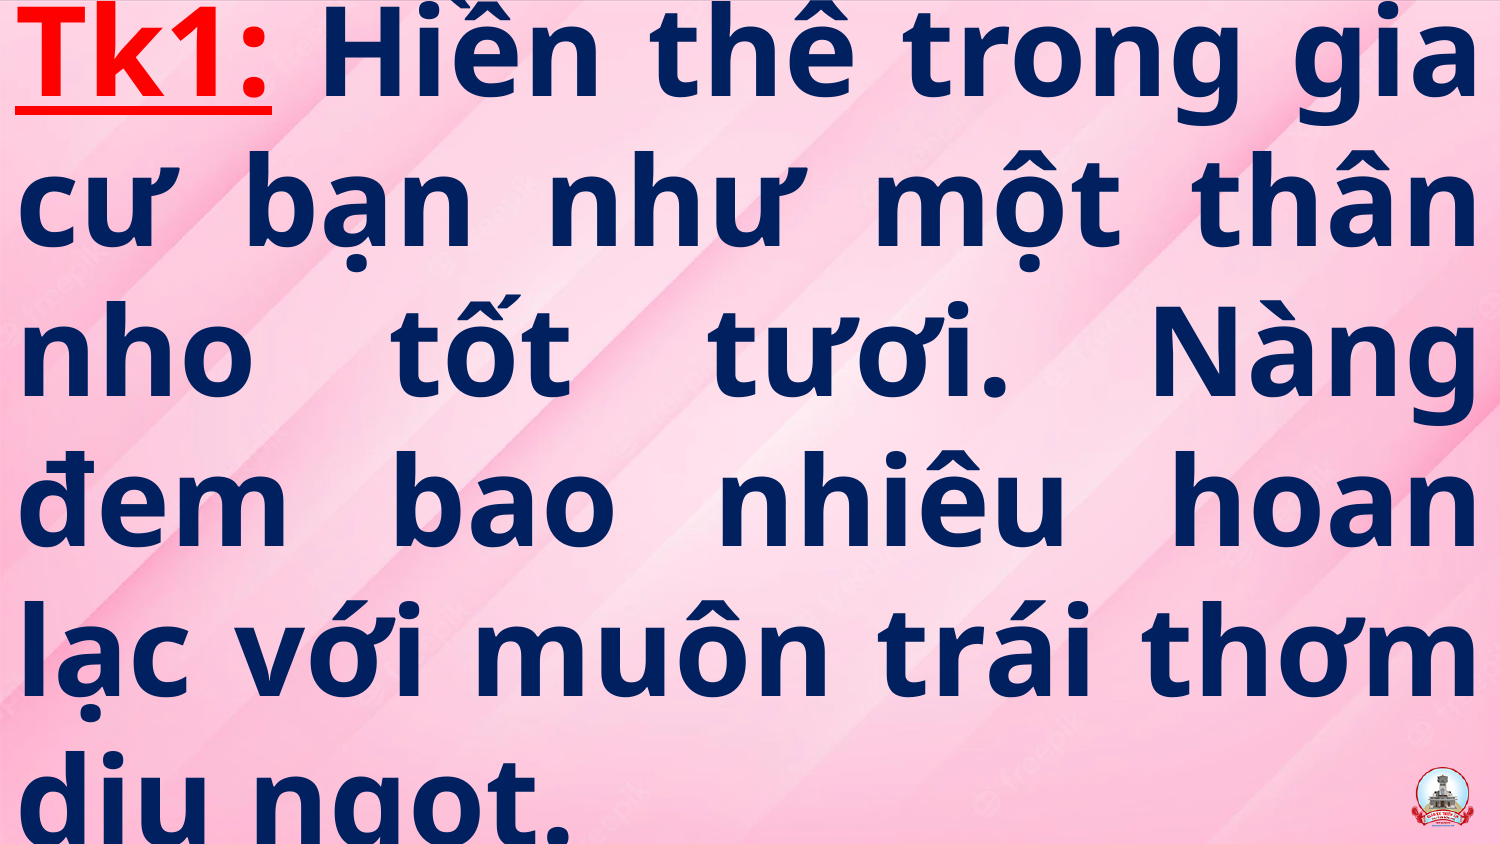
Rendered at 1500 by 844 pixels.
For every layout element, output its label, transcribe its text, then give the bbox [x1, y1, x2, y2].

title Tk1: Hiền thê trong gia cư bạn như một thân nho tốt tươi. Nàng đem bao nhiêu hoan lạc với muôn trái thơm dịu ngọt. [0, 0, 1500, 844]
